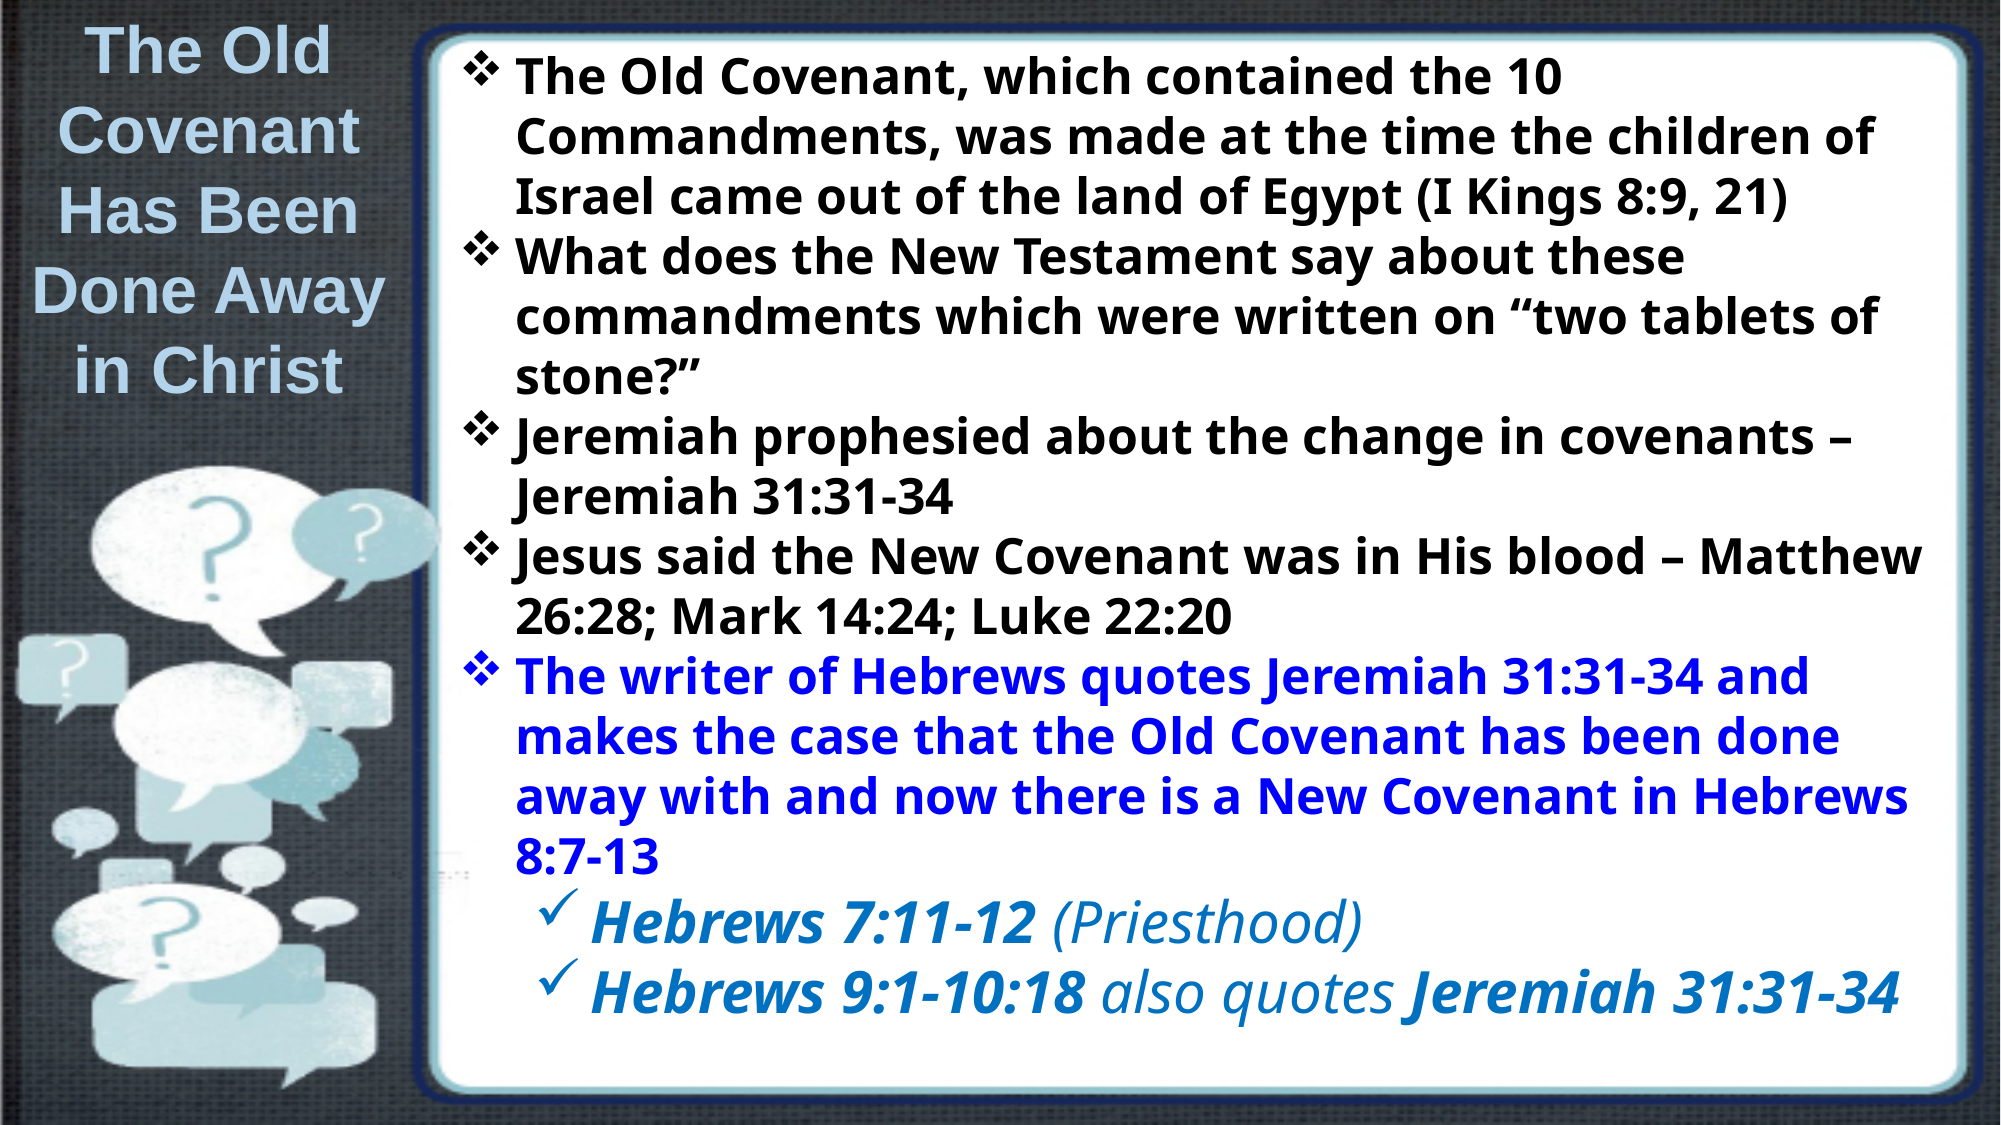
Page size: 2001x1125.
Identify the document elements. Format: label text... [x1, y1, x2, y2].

text_box The Old Covenant Has Been Done Away in Christ [0, 0, 418, 415]
text_box The Old Covenant, which contained the 10 Commandments, was made at the time the children of Israel came out of the land of Egypt (I Kings 8:9, 21) What does the New Testament say about these commandments which were written on “two tablets of stone?” Jeremiah prophesied about the change in covenants – Jeremiah 31:31-34 Jesus said the New Covenant was in His blood – Matthew 26:28; Mark 14:24; Luke 22:20 The writer of Hebrews quotes Jeremiah 31:31-34 and makes the case that the Old Covenant has been done away with and now there is a New Covenant in Hebrews 8:7-13 Hebrews 7:11-12 (Priesthood) Hebrews 9:1-10:18 also quotes Jeremiah 31:31-34 [444, 37, 1962, 1033]
picture [0, 0, 2001, 1125]
